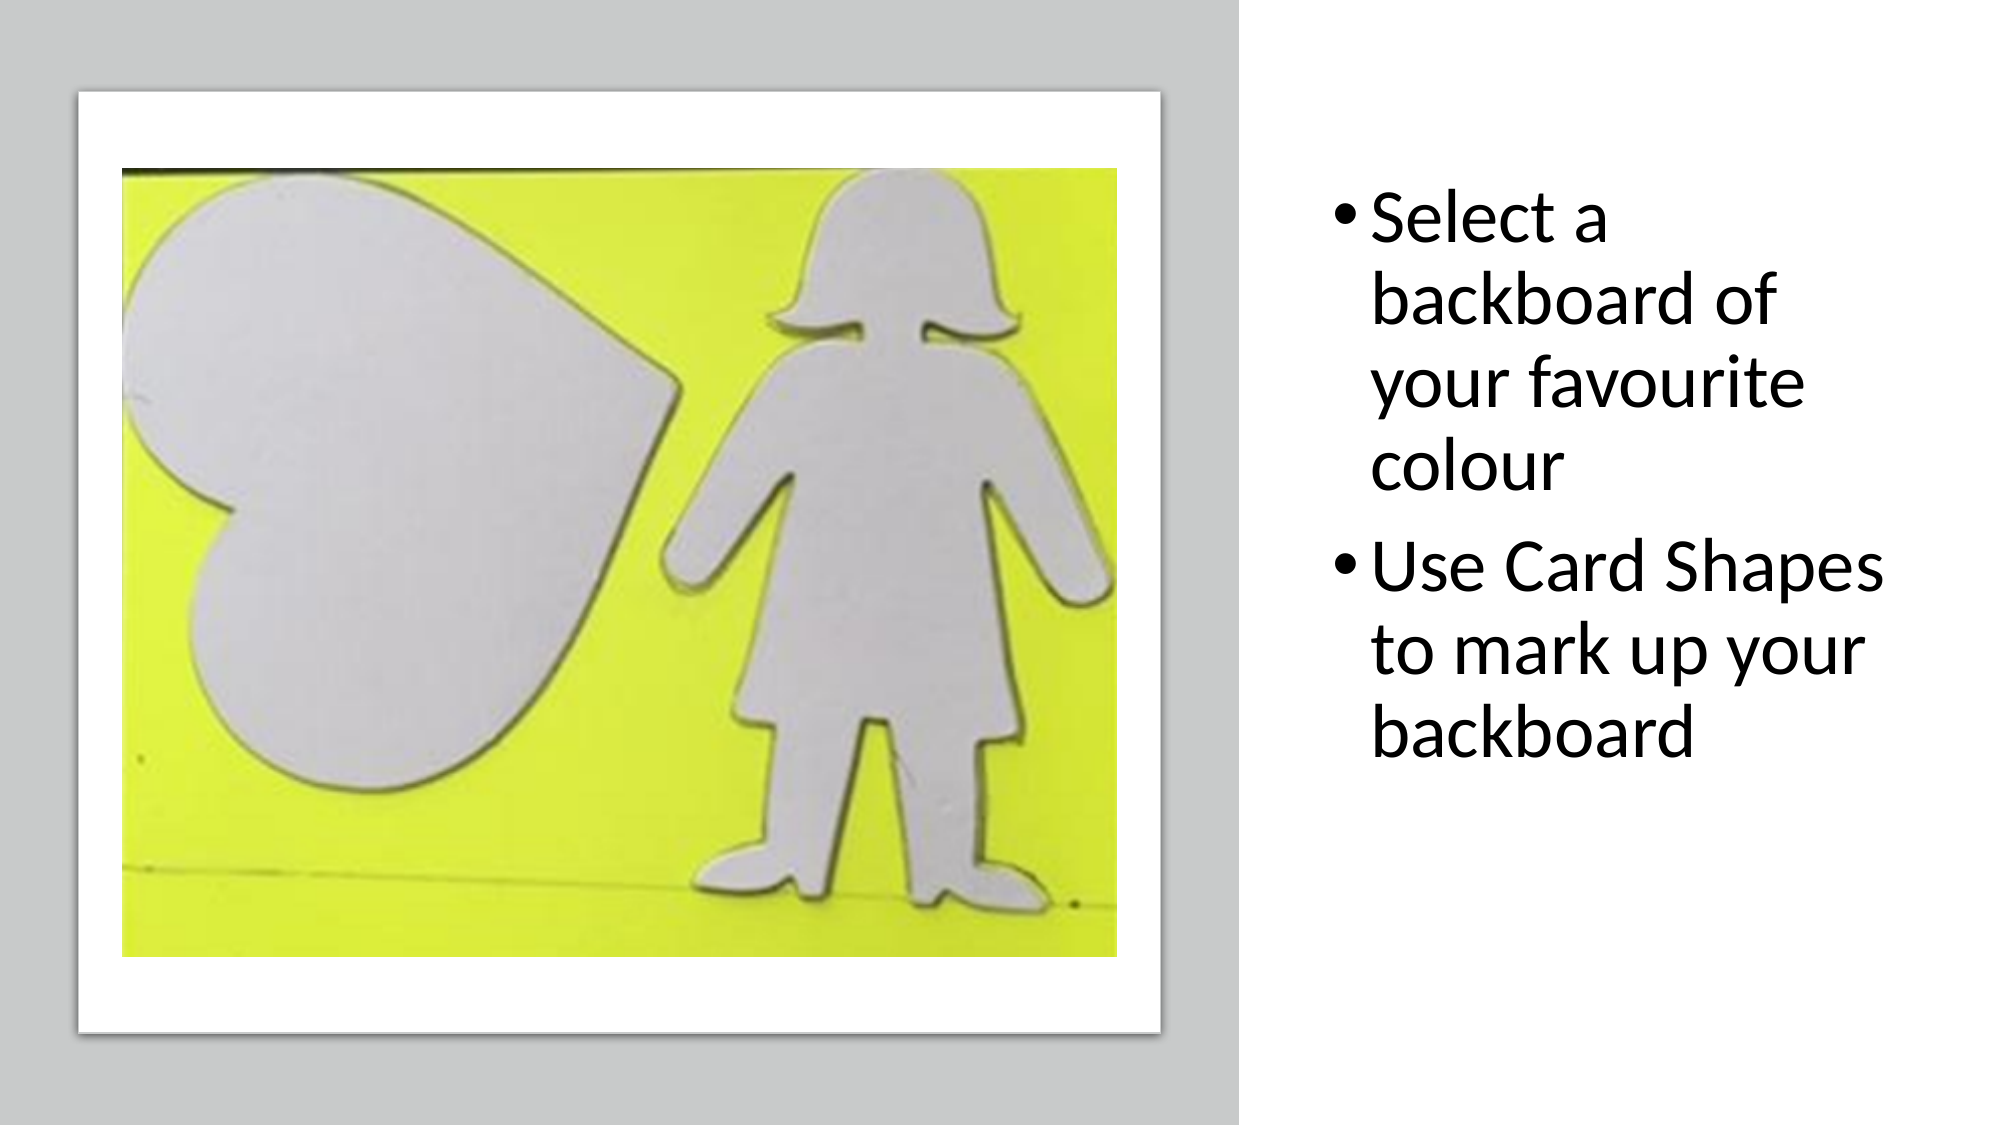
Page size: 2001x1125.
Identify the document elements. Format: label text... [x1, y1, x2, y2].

picture [121, 168, 1117, 957]
text_box [78, 91, 1161, 1034]
text_box [0, 0, 1240, 1125]
list Select a backboard of your favourite colour Use Card Shapes to mark up your backboard [1317, 168, 1920, 789]
